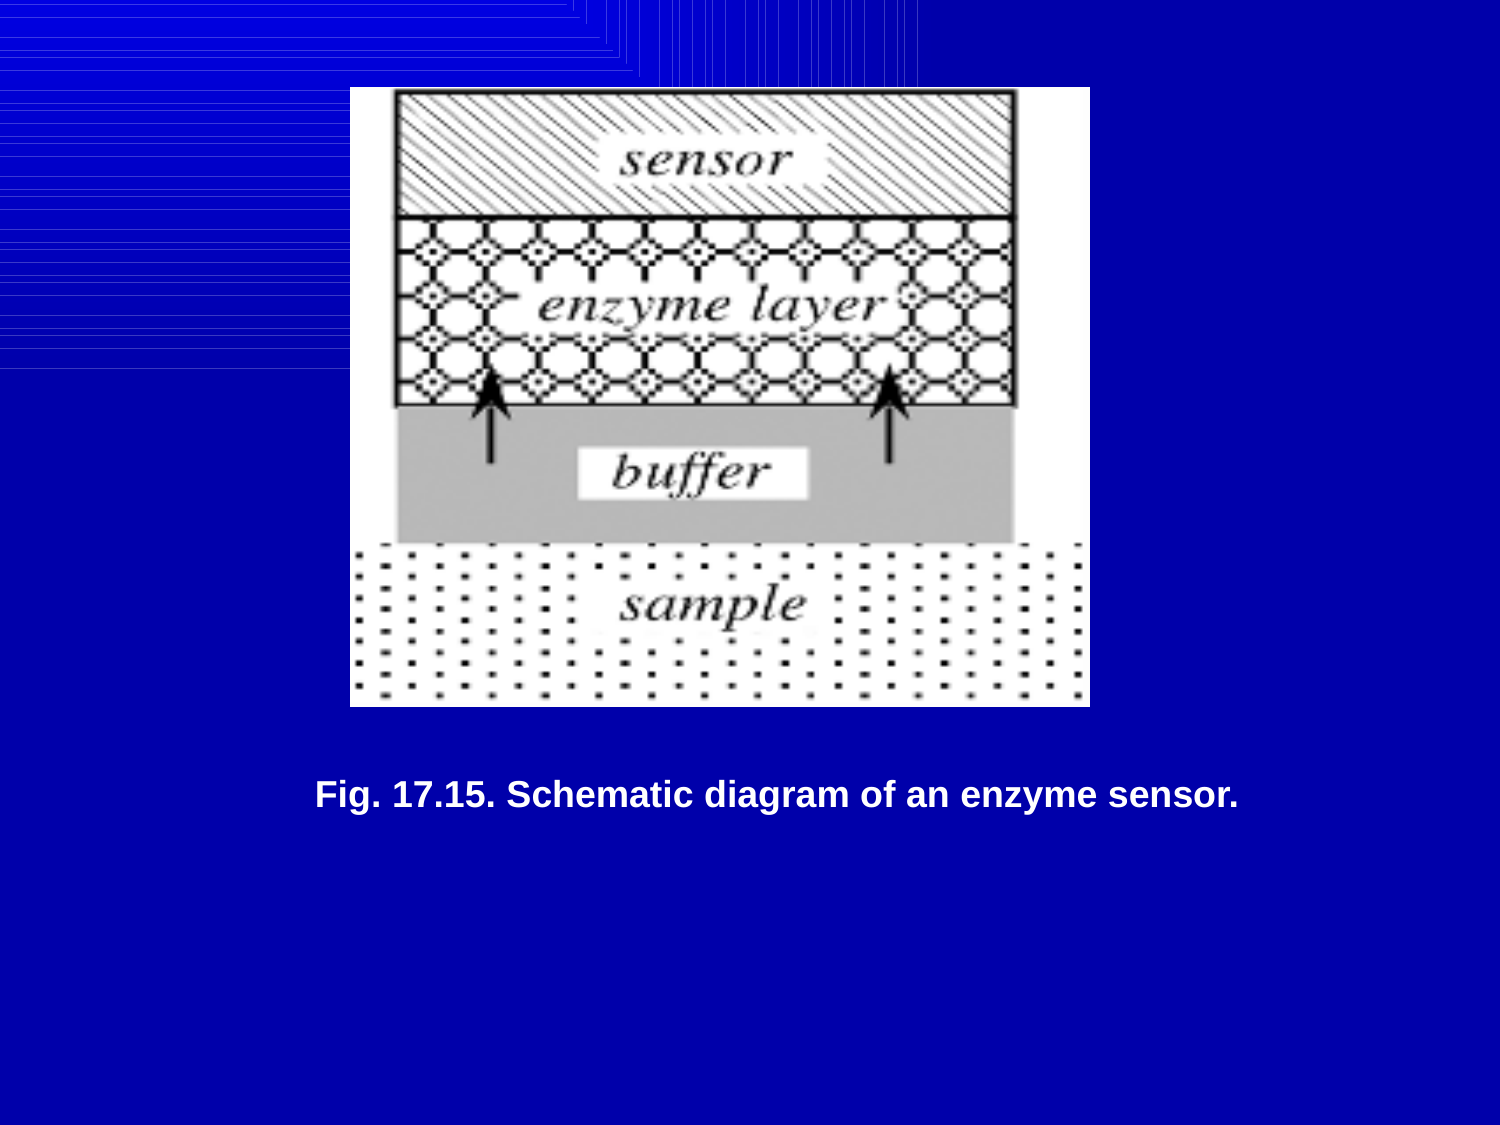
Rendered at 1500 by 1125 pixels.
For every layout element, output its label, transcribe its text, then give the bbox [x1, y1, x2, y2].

text_box Fig. 17.15. Schematic diagram of an enzyme sensor. [299, 762, 1350, 823]
picture [349, 87, 1090, 708]
